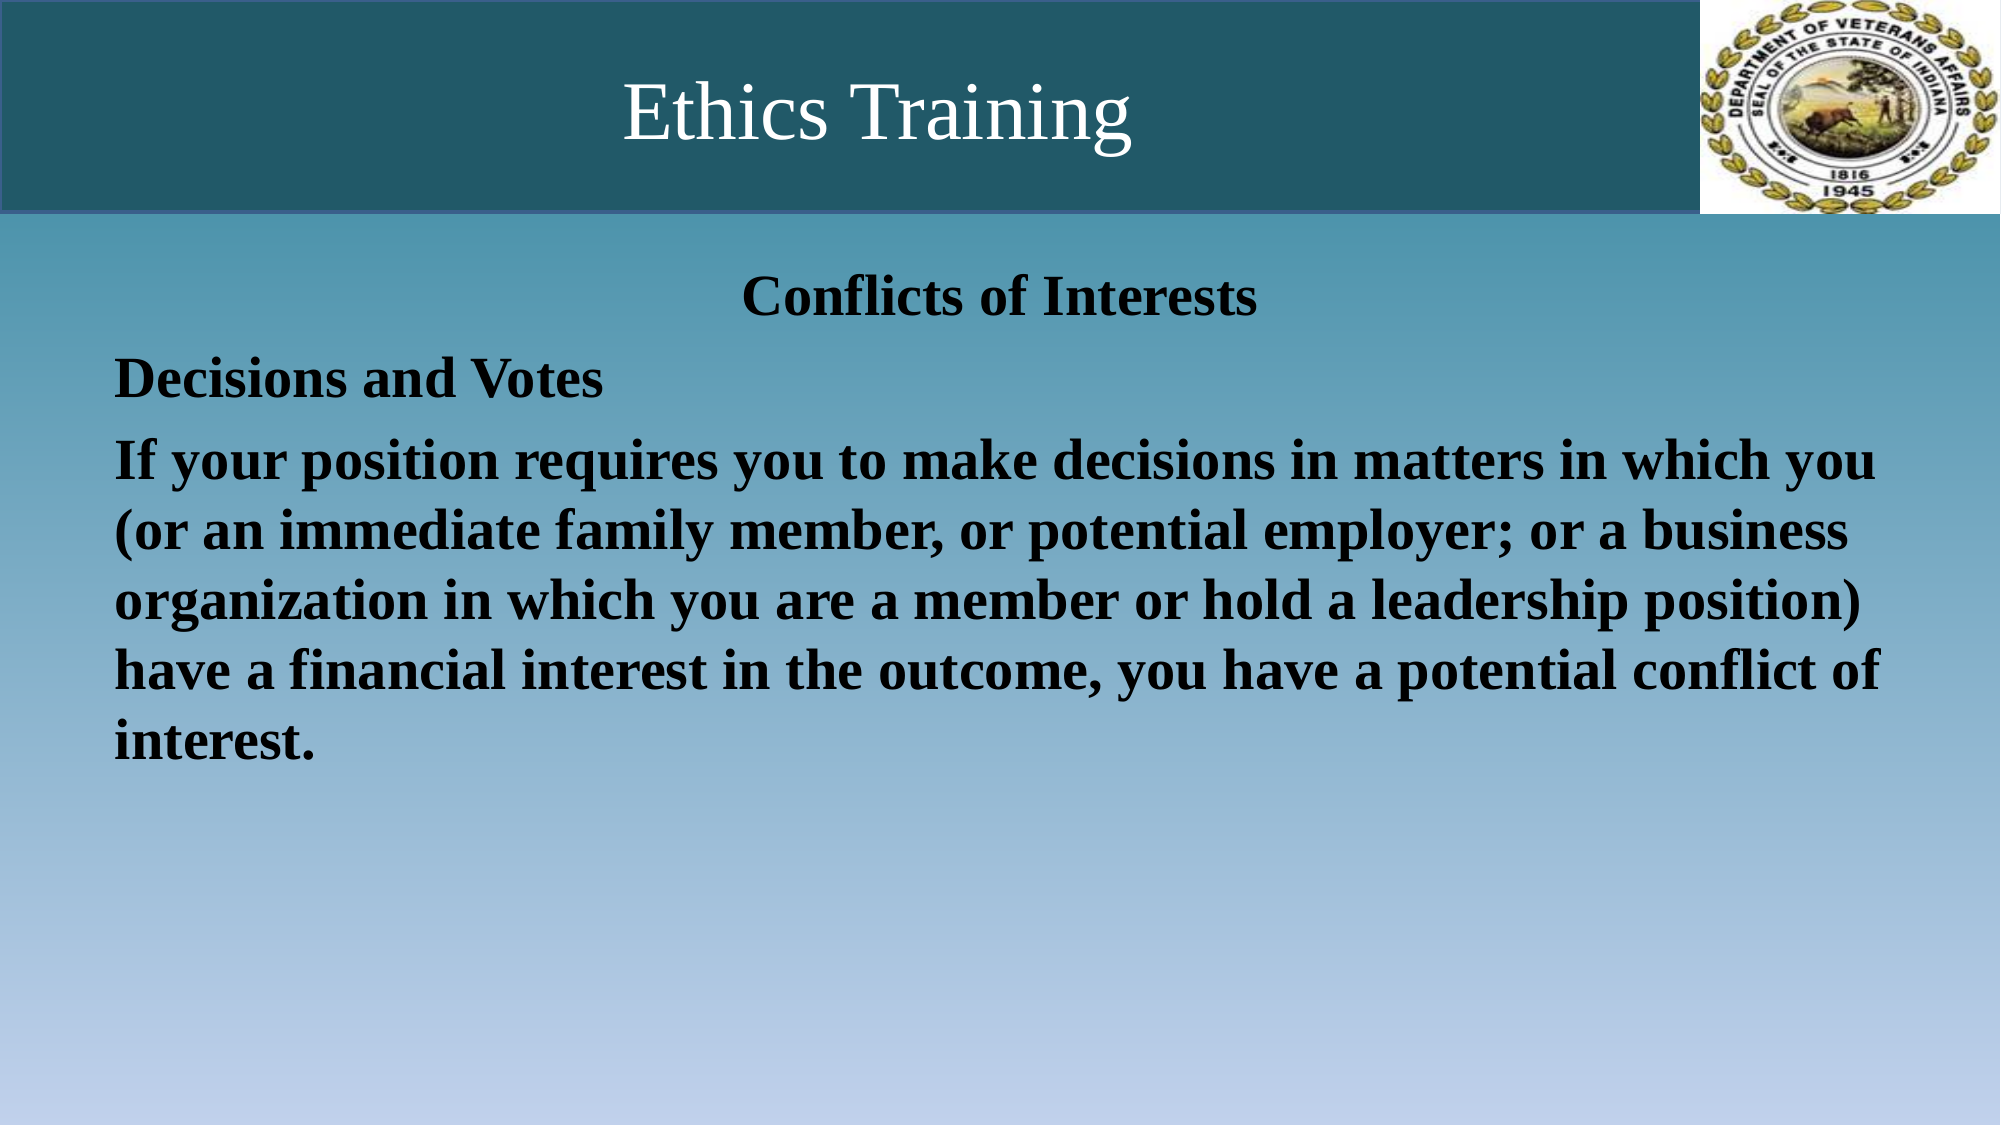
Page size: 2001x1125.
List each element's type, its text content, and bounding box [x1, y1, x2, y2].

title Ethics Training [0, 0, 1701, 213]
picture [1700, 0, 2000, 214]
list Conflicts of Interests Decisions and Votes If your position requires you to make decisions in matters in which you (or an immediate family member, or potential employer; or a business organization in which you are a member or hold a leadership position) have a financial interest in the outcome, you have a potential conflict of interest. [99, 249, 1901, 1006]
